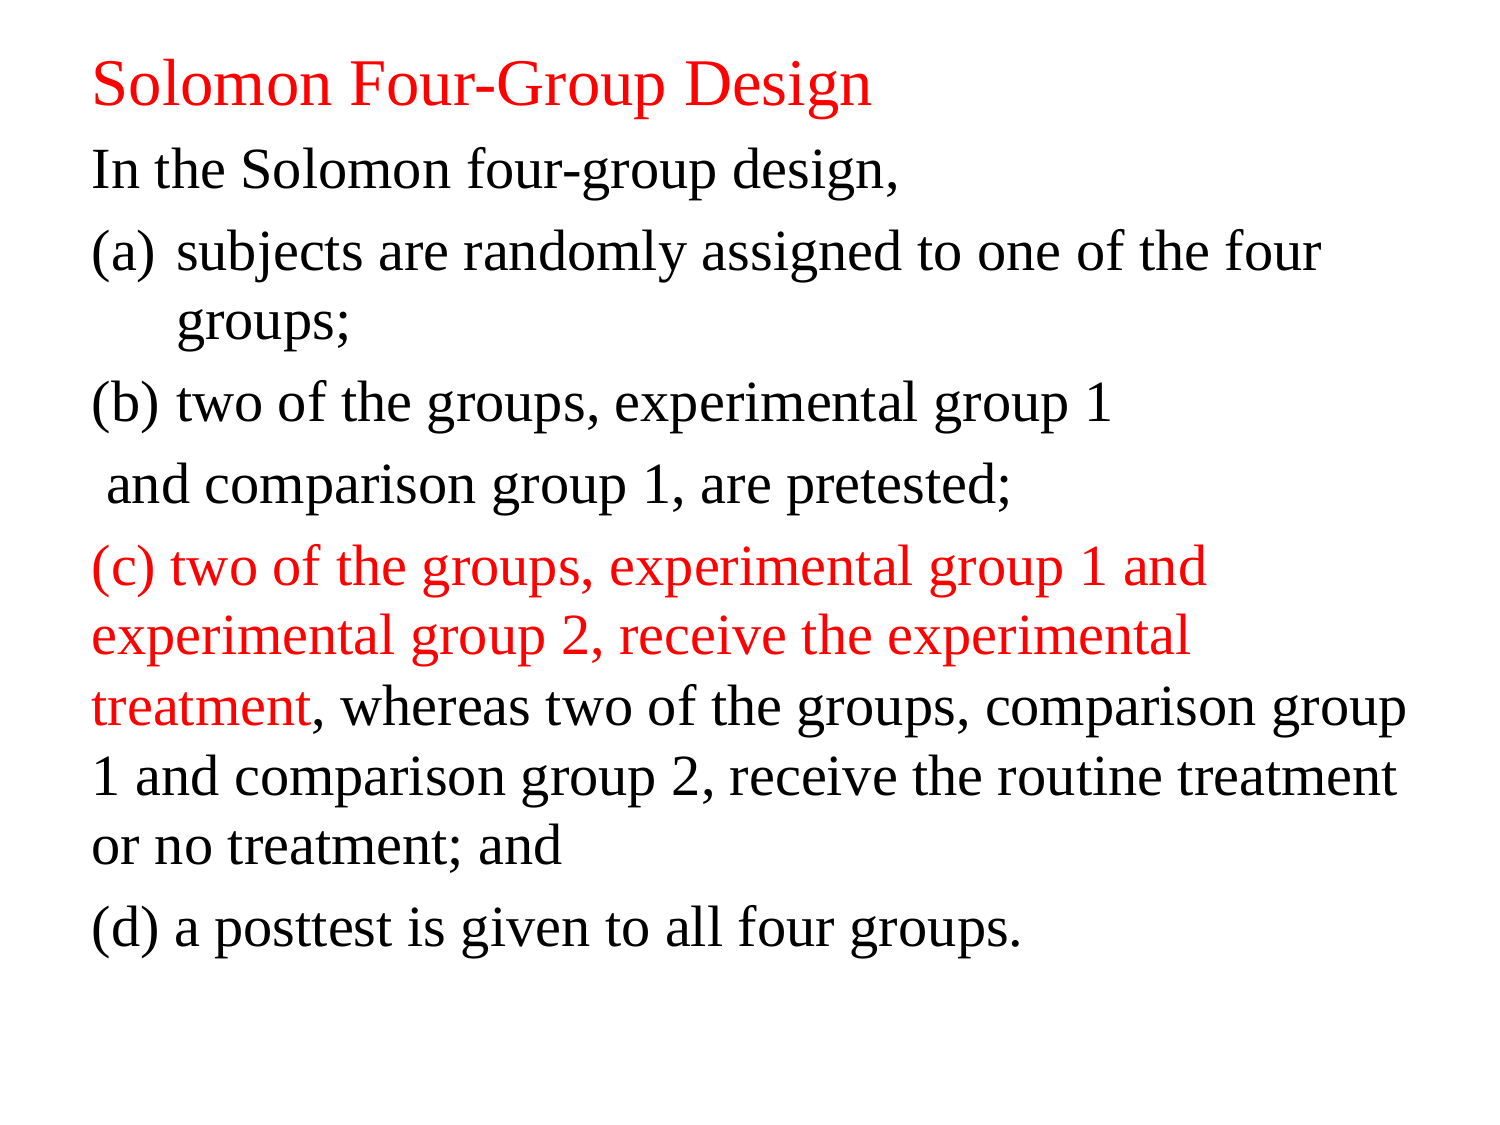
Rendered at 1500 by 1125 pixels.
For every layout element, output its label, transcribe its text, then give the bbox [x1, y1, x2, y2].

list Solomon Four-Group Design In the Solomon four-group design, subjects are randomly assigned to one of the four groups; two of the groups, experimental group 1 and comparison group 1, are pretested; (c) two of the groups, experimental group 1 and experimental group 2, receive the experimental treatment, whereas two of the groups, comparison group 1 and comparison group 2, receive the routine treatment or no treatment; and (d) a posttest is given to all four groups. [76, 30, 1427, 774]
